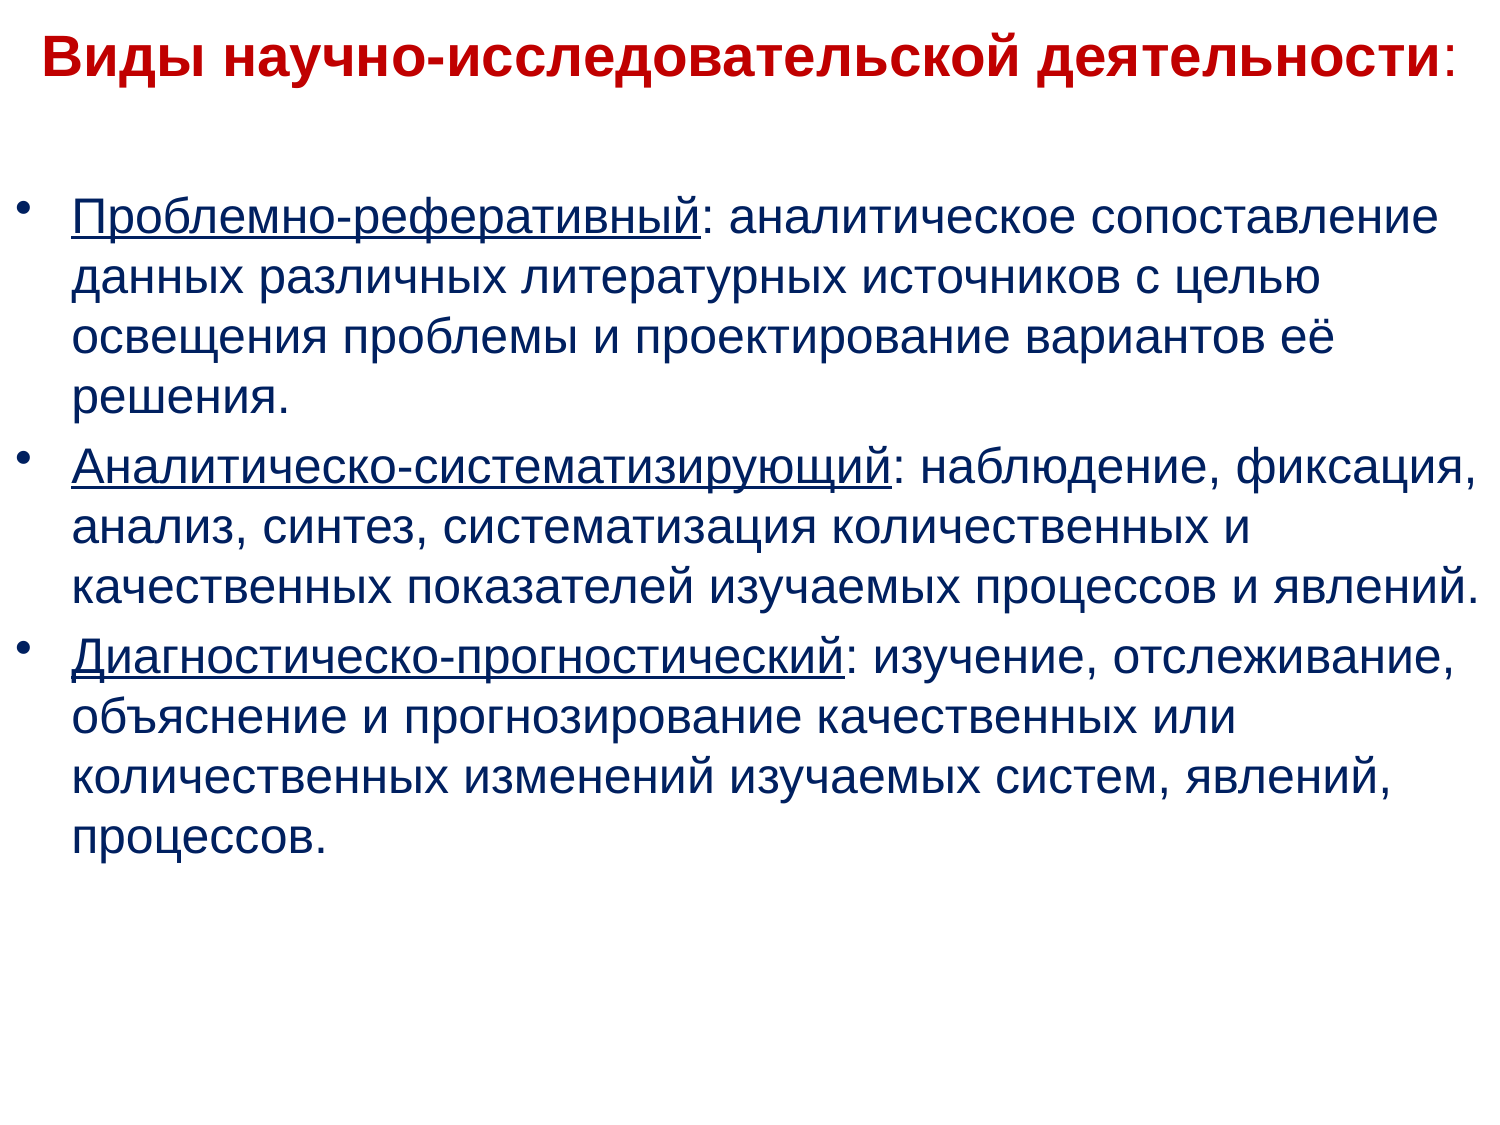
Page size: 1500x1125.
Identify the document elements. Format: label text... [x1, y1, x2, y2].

title Виды научно-исследовательской деятельности: [23, 44, 1477, 141]
list Проблемно-реферативный: аналитическое сопоставление данных различных литературных источников с целью освещения проблемы и проектирование вариантов её решения. Аналитическо-систематизирующий: наблюдение, фиксация, анализ, синтез, систематизация количественных и качественных показателей изучаемых процессов и явлений. Диагностическо-прогностический: изучение, отслеживание, объяснение и прогнозирование качественных или количественных изменений изучаемых систем, явлений, процессов. [0, 175, 1500, 1125]
